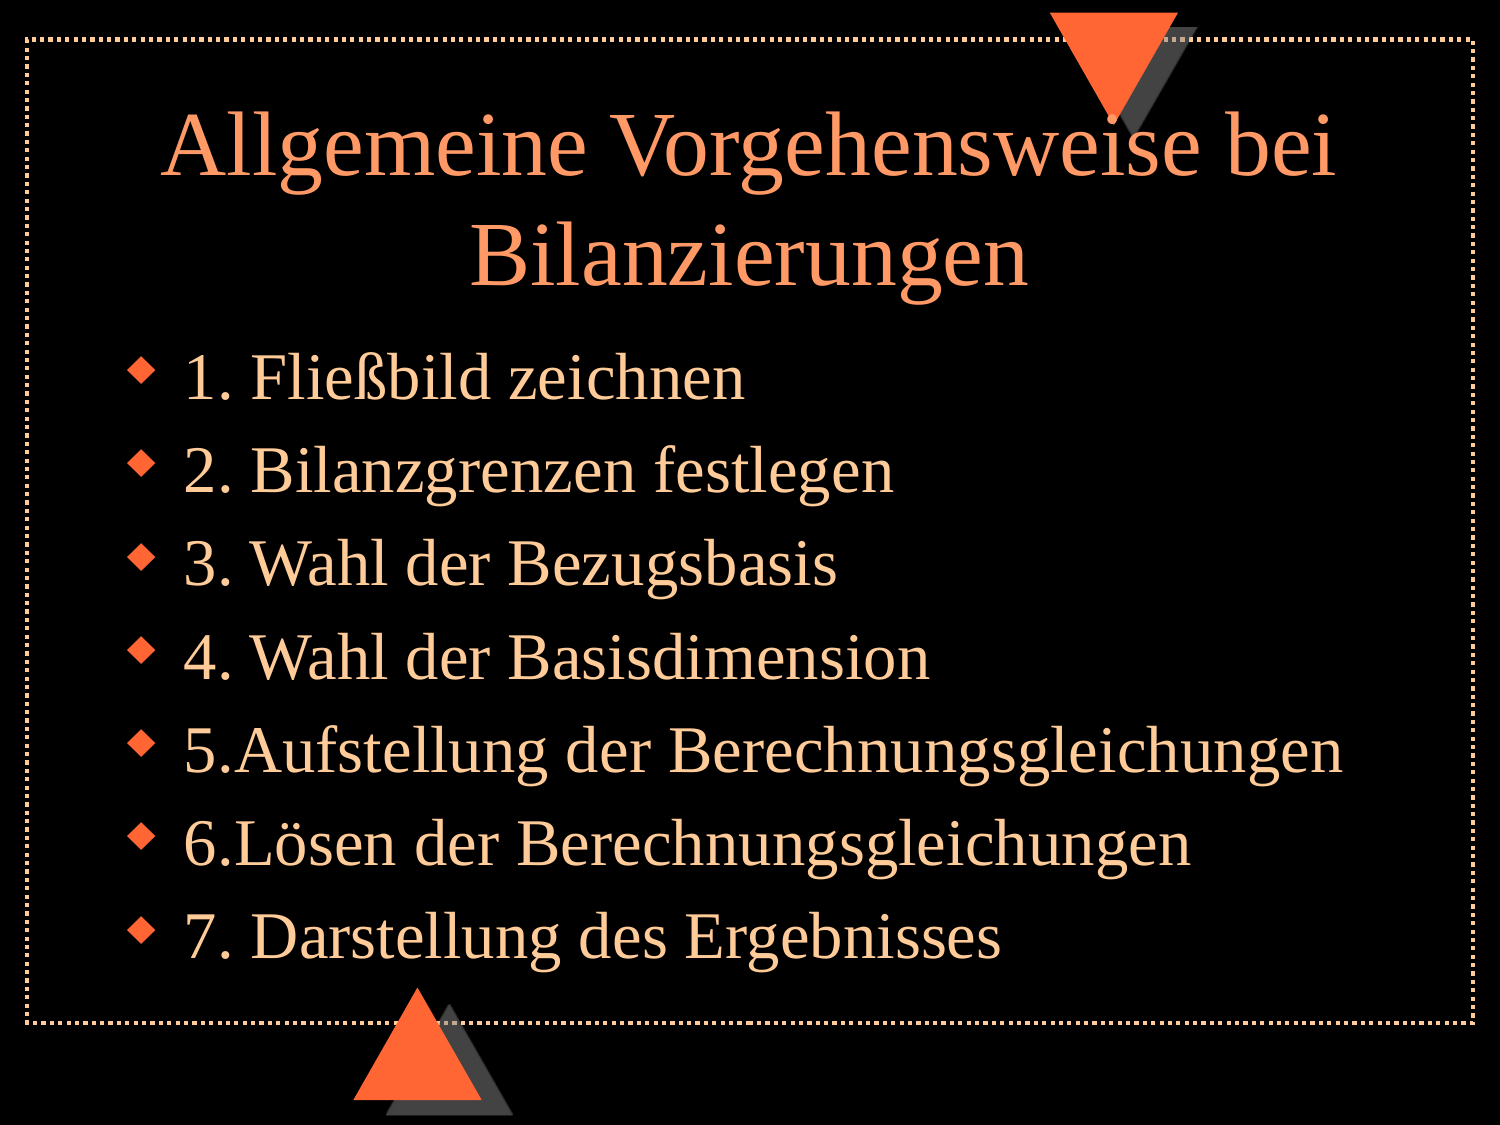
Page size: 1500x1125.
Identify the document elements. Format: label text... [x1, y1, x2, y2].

list 1. Fließbild zeichnen 2. Bilanzgrenzen festlegen 3. Wahl der Bezugsbasis 4. Wahl der Basisdimension 5.Aufstellung der Berechnungsgleichungen 6.Lösen der Berechnungsgleichungen 7. Darstellung des Ergebnisses [112, 324, 1388, 1000]
title Allgemeine Vorgehensweise bei Bilanzierungen [112, 99, 1388, 288]
